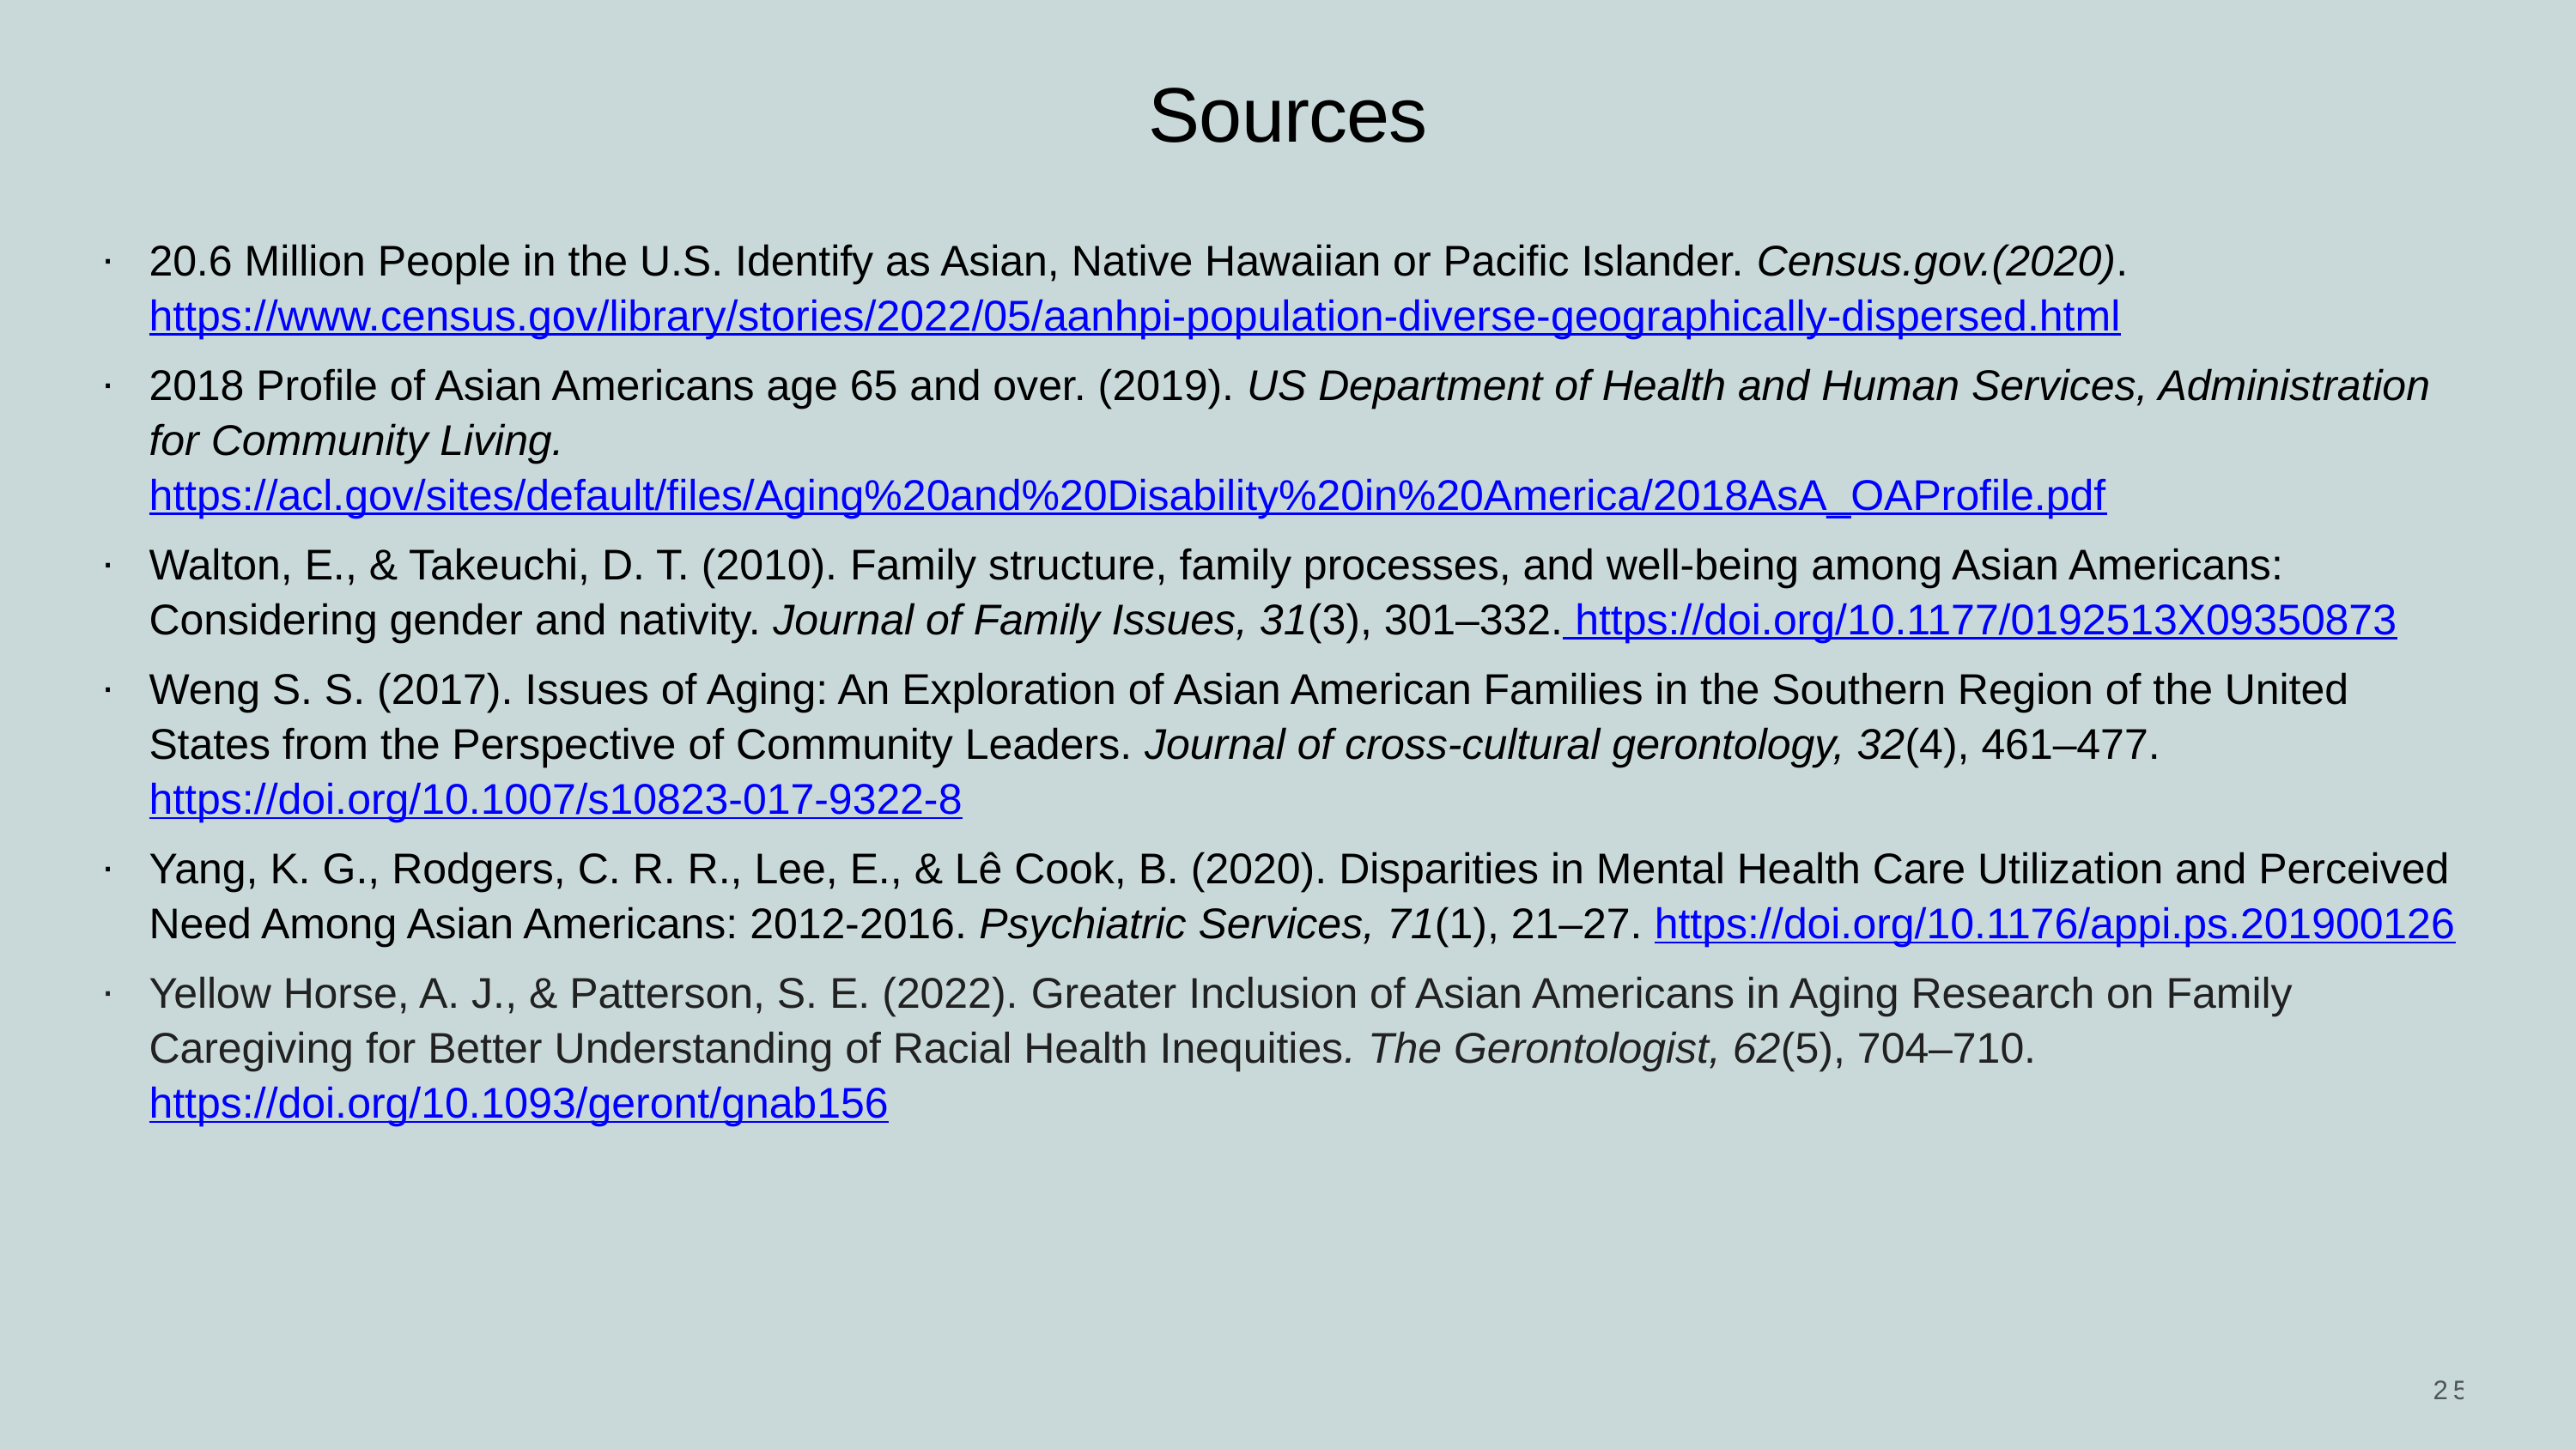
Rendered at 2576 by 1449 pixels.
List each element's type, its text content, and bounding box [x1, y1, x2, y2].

text_box 20.6 Million People in the U.S. Identify as Asian, Native Hawaiian or Pacific Islander. Census.gov.(2020). https://www.census.gov/library/stories/2022/05/aanhpi-population-diverse-geographically-dispersed.html 2018 Profile of Asian Americans age 65 and over. (2019). US Department of Health and Human Services, Administration for Community Living. https://acl.gov/sites/default/files/Aging%20and%20Disability%20in%20America/2018AsA_OAProfile.pdf Walton, E., & Takeuchi, D. T. (2010). Family structure, family processes, and well-being among Asian Americans: Considering gender and nativity. Journal of Family Issues, 31(3), 301–332. https://doi.org/10.1177/0192513X09350873 Weng S. S. (2017). Issues of Aging: An Exploration of Asian American Families in the Southern Region of the United States from the Perspective of Community Leaders. Journal of cross-cultural gerontology, 32(4), 461–477. https://doi.org/10.1007/s10823-017-9322-8 Yang, K. G., Rodgers, C. R. R., Lee, E., & Lê Cook, B. (2020). Disparities in Mental Health Care Utilization and Perceived Need Among Asian Americans: 2012-2016. Psychiatric Services, 71(1), 21–27. https://doi.org/10.1176/appi.ps.201900126 Yellow Horse, A. J., & Patterson, S. E. (2022). Greater Inclusion of Asian Americans in Aging Research on Family Caregiving for Better Understanding of Racial Health Inequities. The Gerontologist, 62(5), 704–710. https://doi.org/10.1093/geront/gnab156 [100, 228, 2476, 1191]
text_box Sources [1148, 64, 1505, 157]
text_box 25 [2122, 1373, 2469, 1405]
